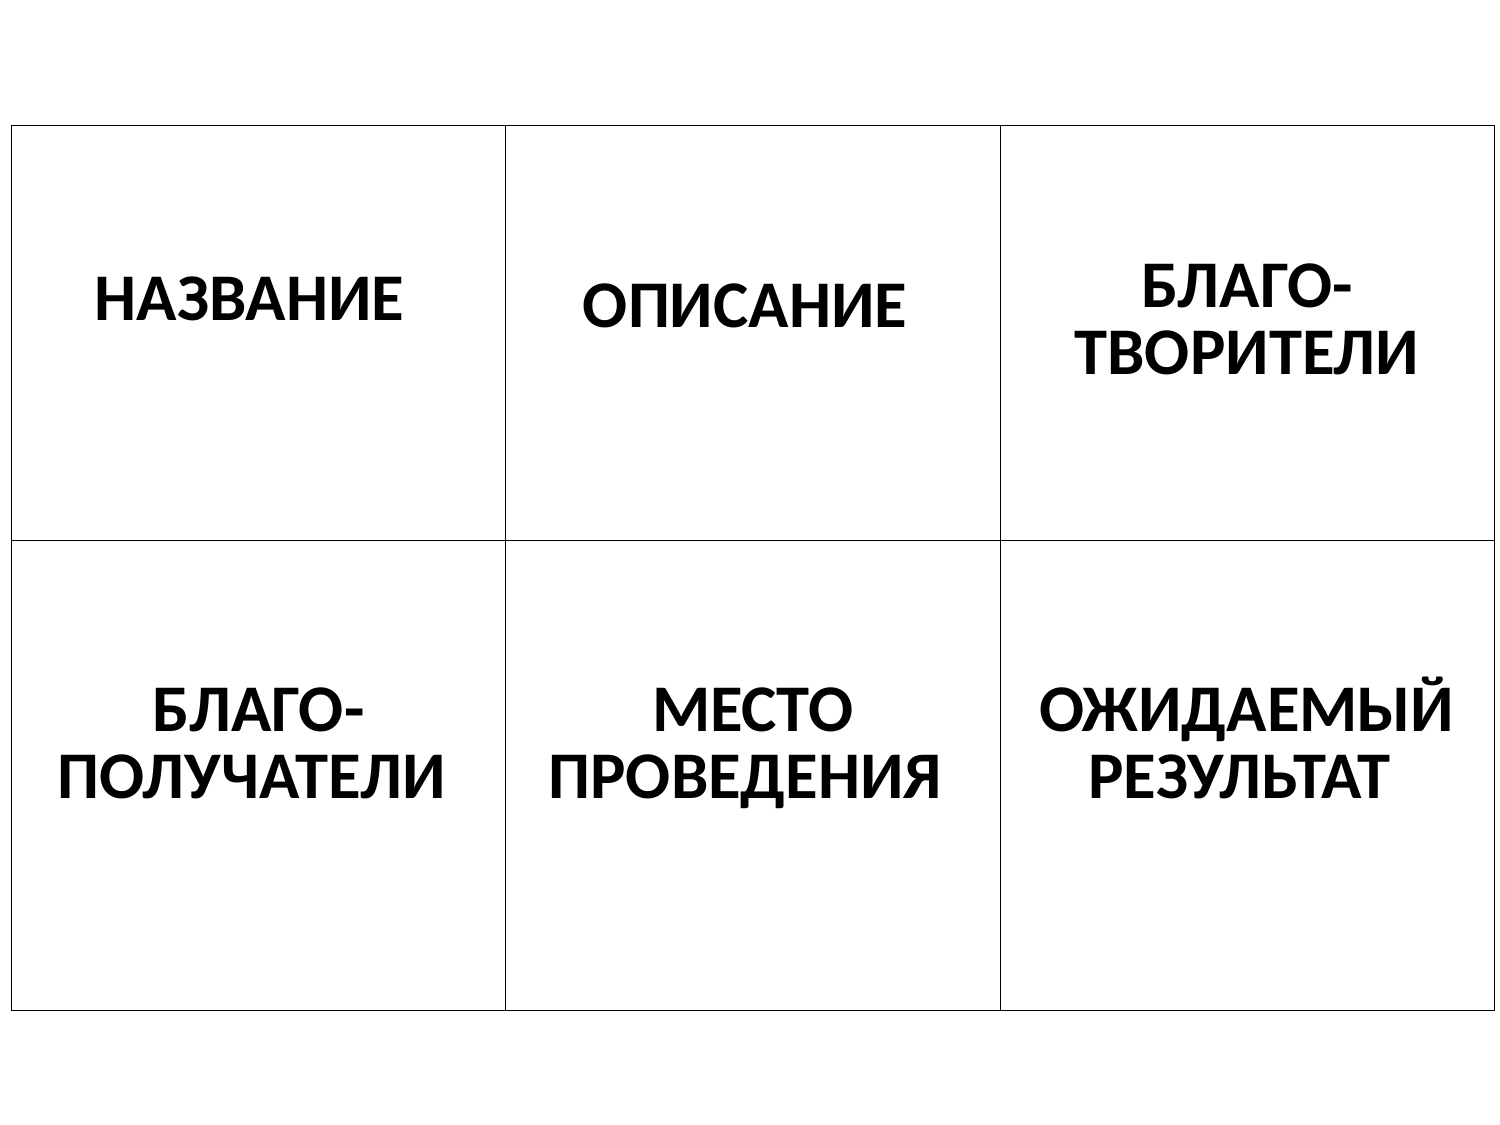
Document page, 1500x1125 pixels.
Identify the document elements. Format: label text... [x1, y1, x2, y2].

table_header БЛАГО- ТВОРИТЕЛИ [1001, 126, 1494, 540]
table_cell МЕСТО ПРОВЕДЕНИЯ [506, 541, 1000, 1010]
table_cell БЛАГО- ПОЛУЧАТЕЛИ [12, 541, 505, 1010]
table_cell ОЖИДАЕМЫЙ РЕЗУЛЬТАТ [1001, 541, 1494, 1010]
table_header НАЗВАНИЕ [12, 126, 505, 540]
table_header ОПИСАНИЕ [506, 126, 1000, 540]
